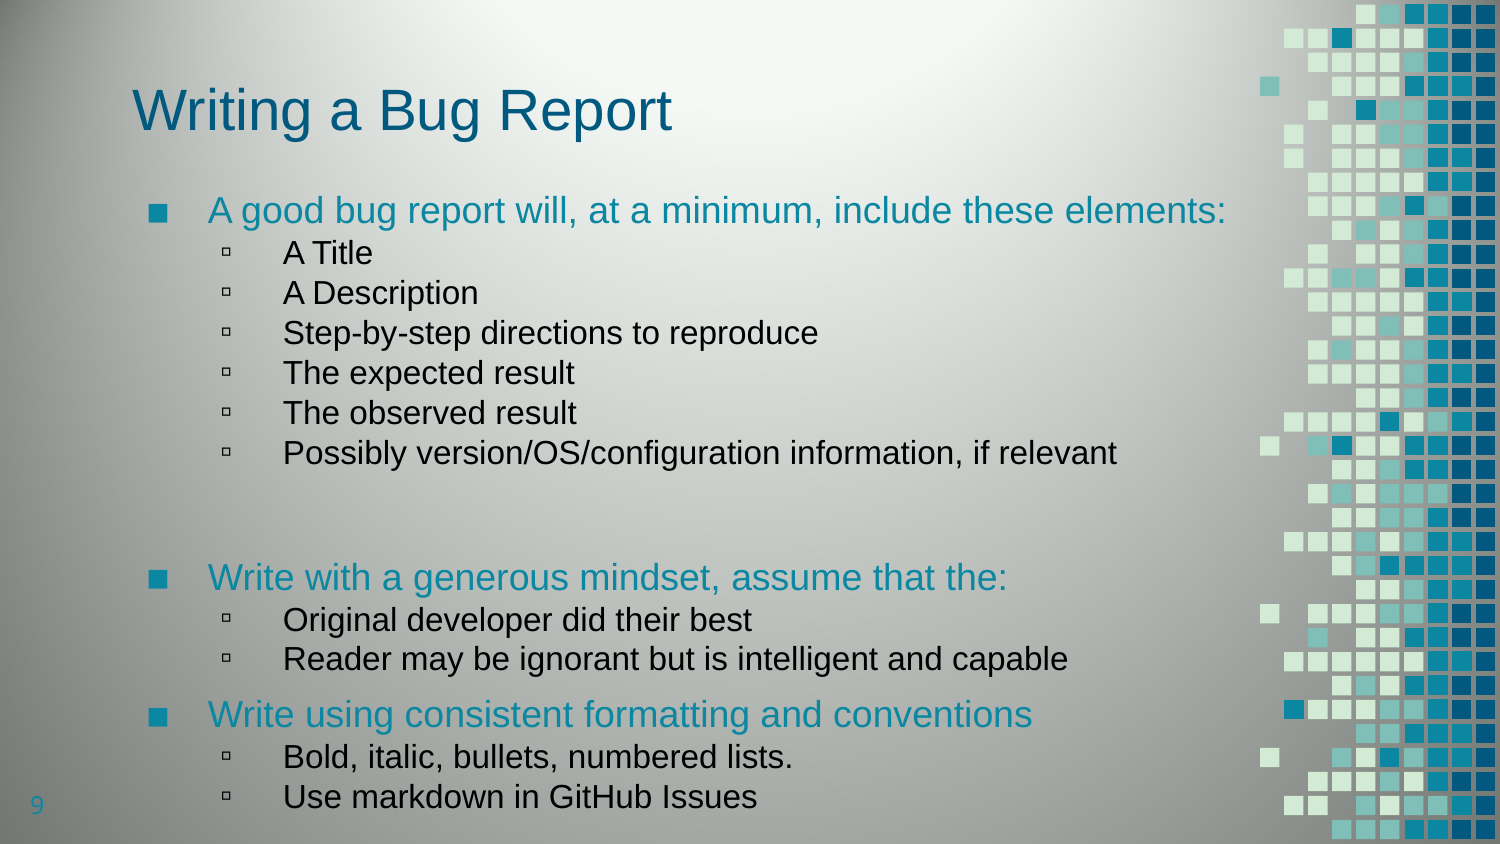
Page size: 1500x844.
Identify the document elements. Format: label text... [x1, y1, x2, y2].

picture [0, 0, 1500, 844]
title Writing a Bug Report [117, 16, 1227, 158]
list A good bug report will, at a minimum, include these elements: A Title A Description Step-by-step directions to reproduce The expected result The observed result Possibly version/OS/configuration information, if relevant Write with a generous mindset, assume that the: Original developer did their best Reader may be ignorant but is intelligent and capable Write using consistent formatting and conventions Bold, italic, bullets, numbered lists. Use markdown in GitHub Issues [117, 171, 1255, 774]
slide_number 9 [15, 774, 105, 839]
